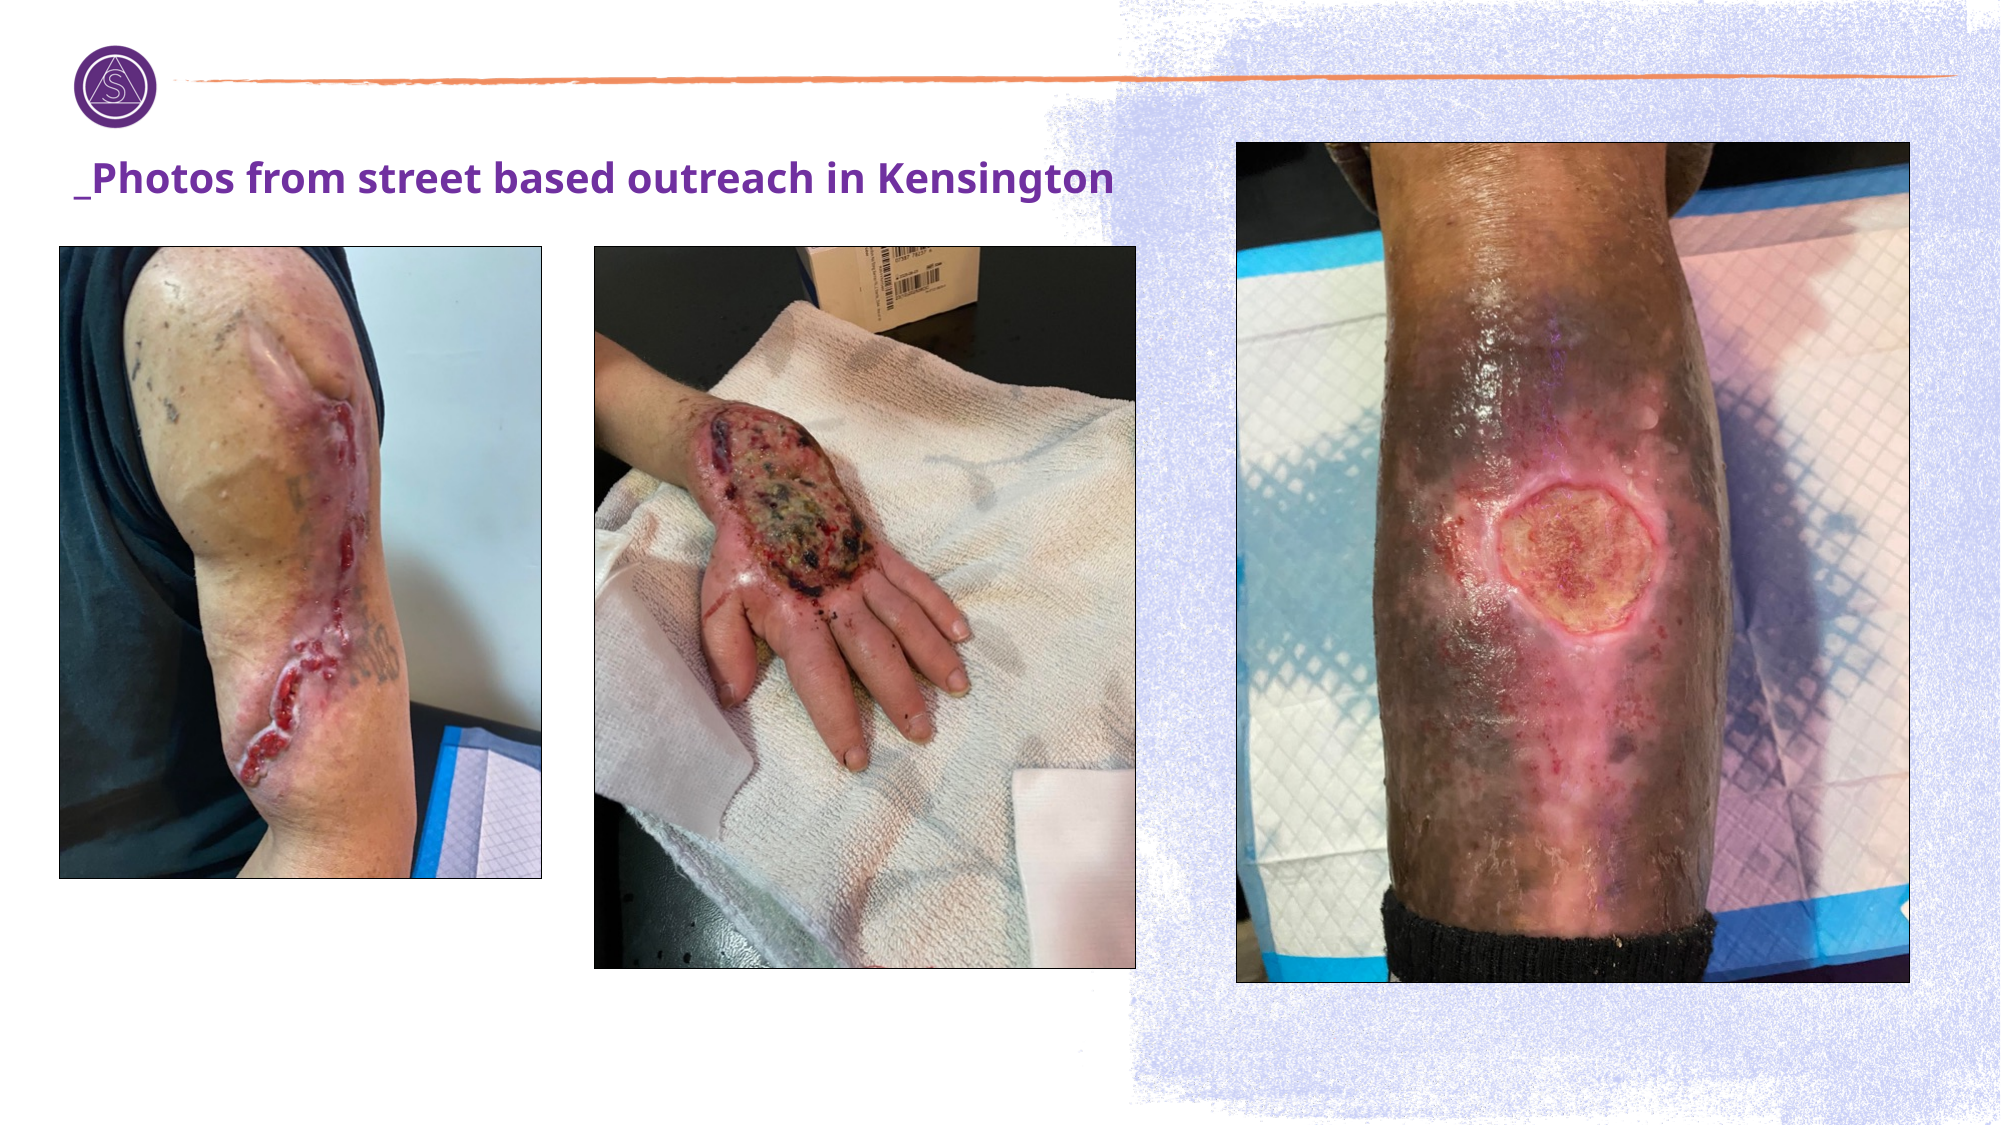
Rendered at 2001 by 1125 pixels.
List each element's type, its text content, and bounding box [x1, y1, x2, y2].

text_box _Photos from street based outreach in Kensington [59, 67, 1784, 286]
picture [0, 0, 2001, 1125]
